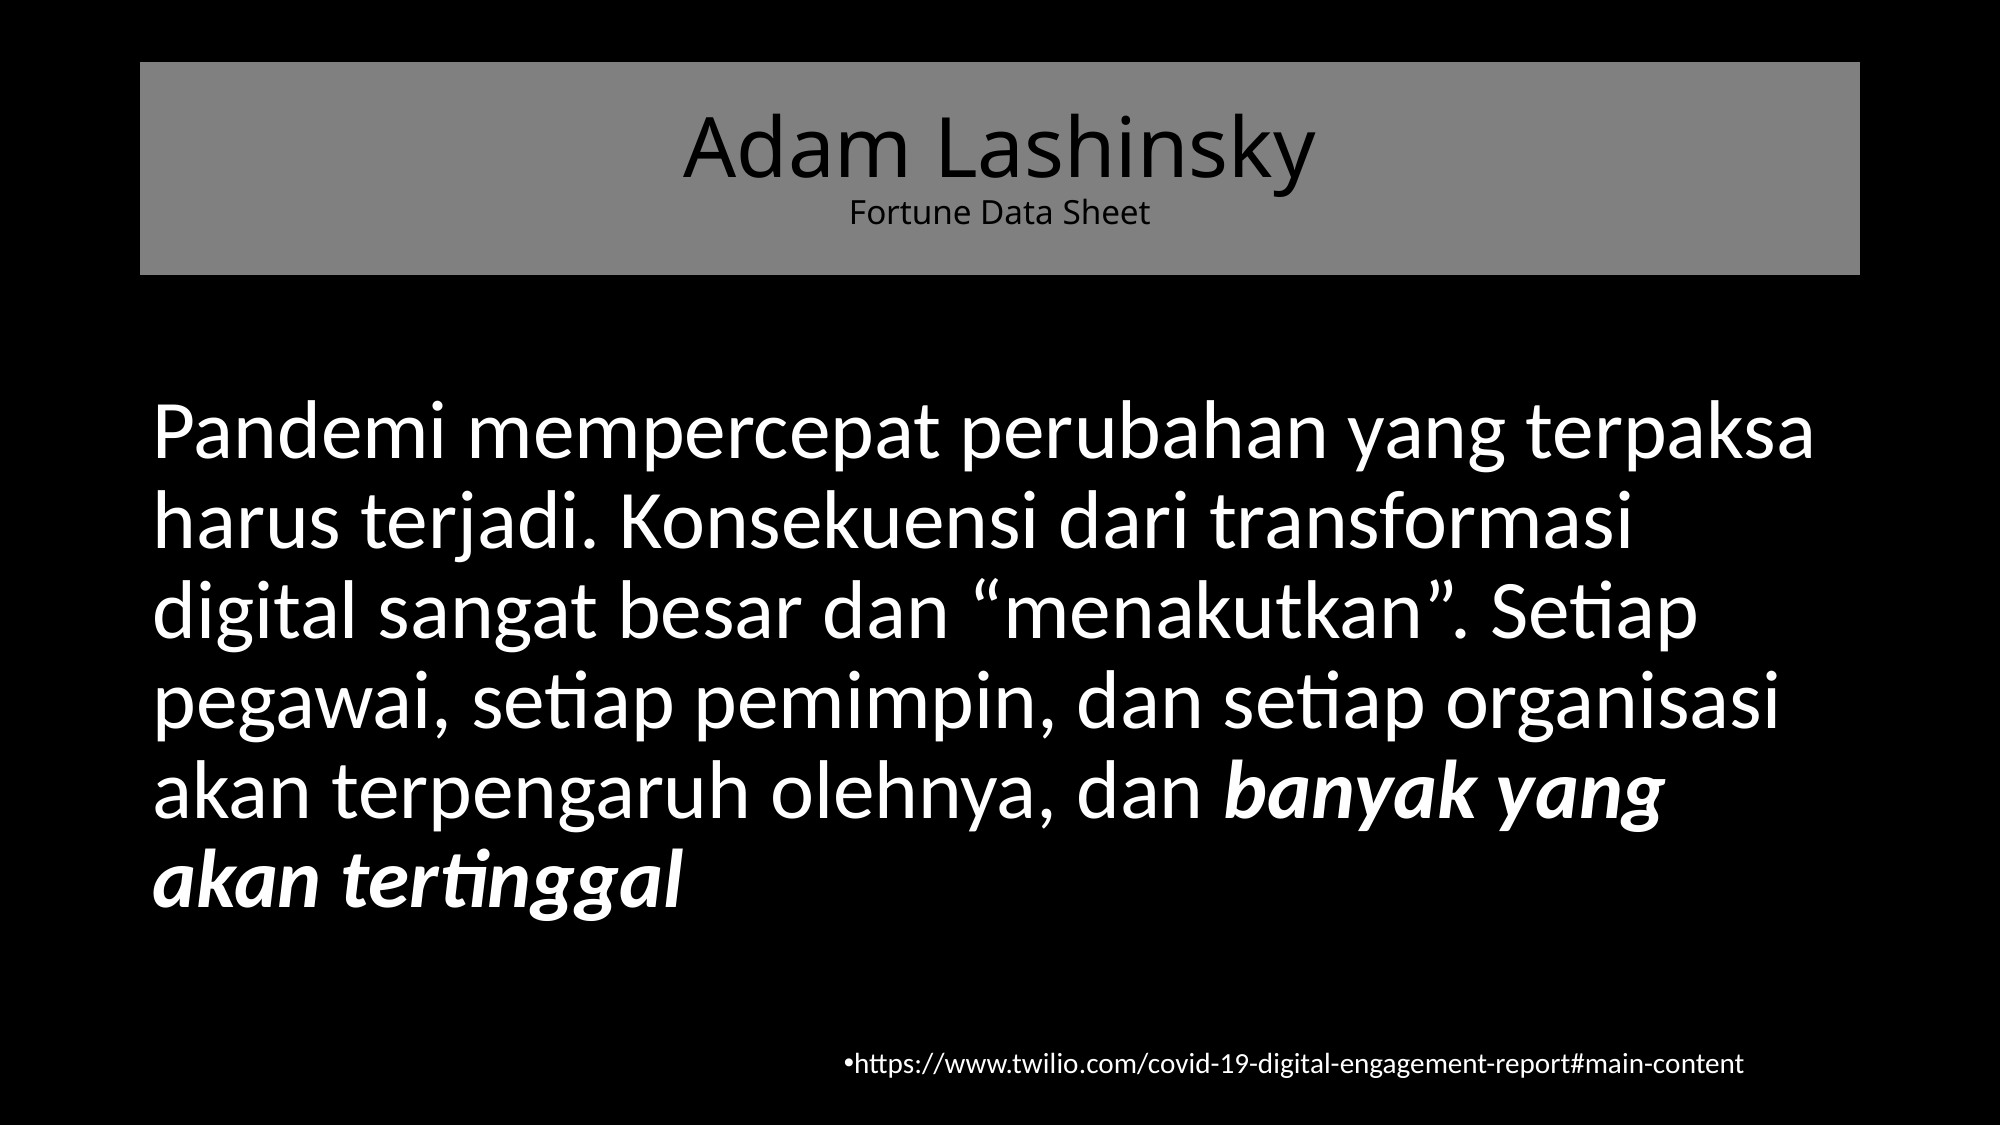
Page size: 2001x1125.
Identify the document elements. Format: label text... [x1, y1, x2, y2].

title Adam Lashinsky Fortune Data Sheet [137, 59, 1863, 278]
list Pandemi mempercepat perubahan yang terpaksa harus terjadi. Konsekuensi dari transformasi digital sangat besar dan “menakutkan”. Setiap pegawai, setiap pemimpin, dan setiap organisasi akan terpengaruh olehnya, dan banyak yang akan tertinggal [137, 333, 1863, 934]
text_box https://www.twilio.com/covid-19-digital-engagement-report#main-content [828, 1040, 1823, 1100]
